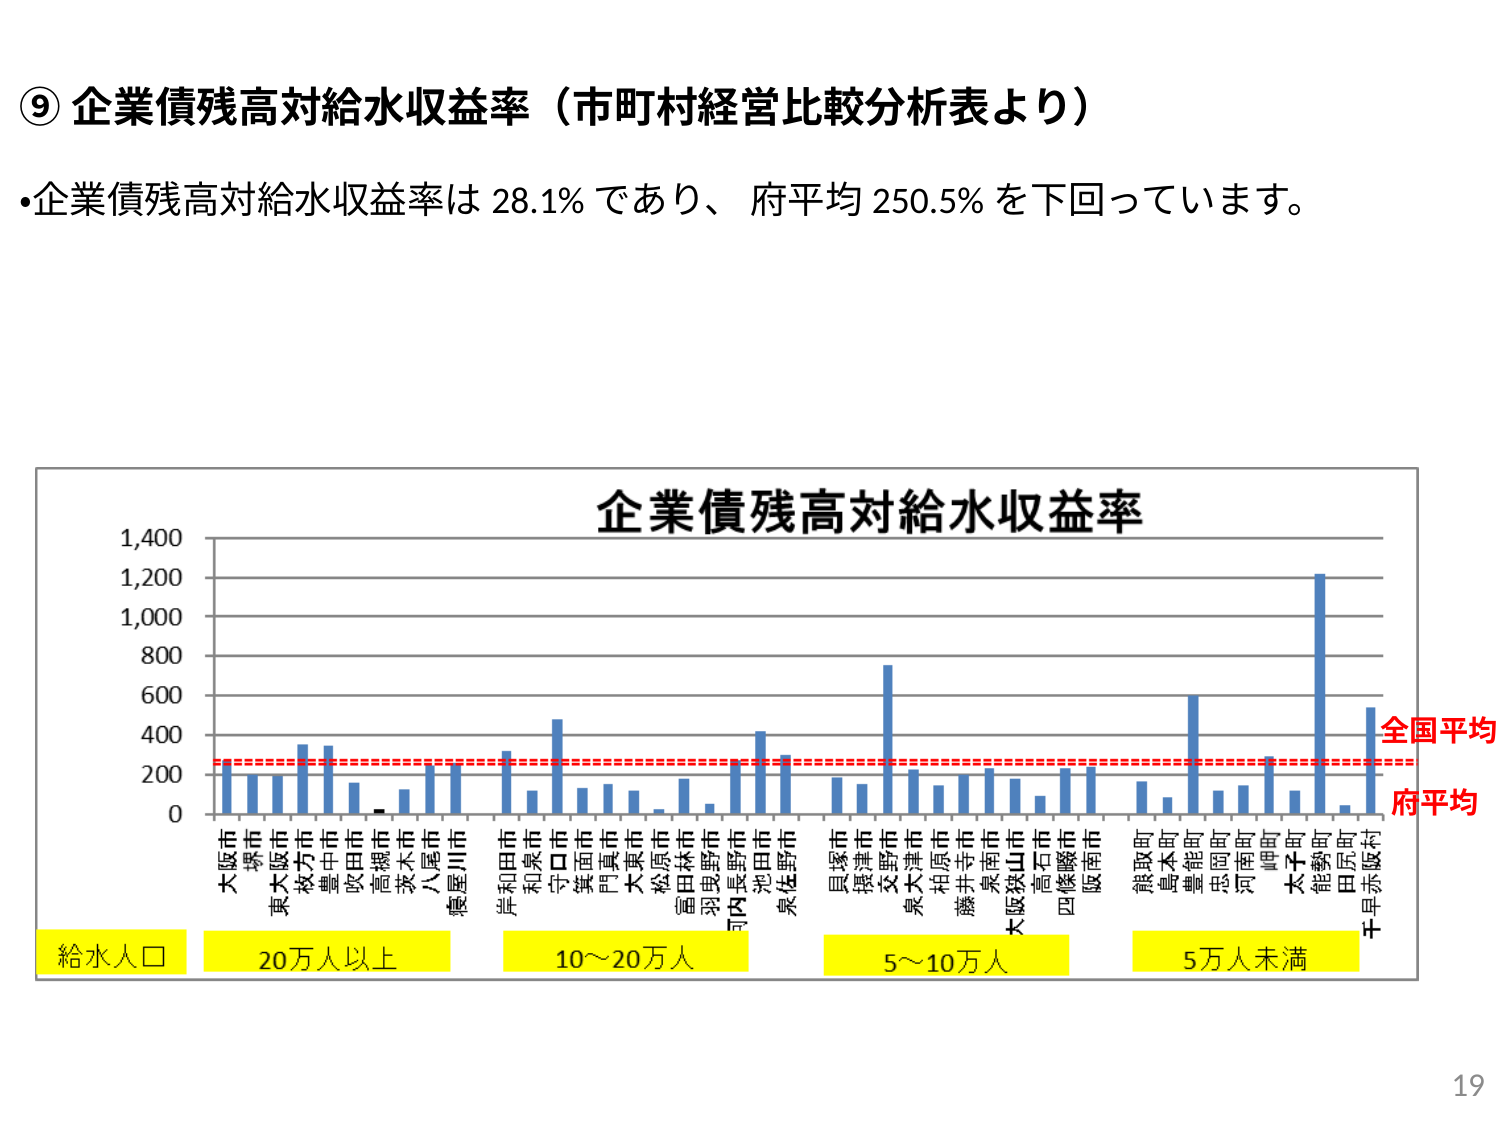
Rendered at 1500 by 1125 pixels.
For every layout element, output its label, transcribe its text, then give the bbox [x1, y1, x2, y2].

text_box 府平均 [1419, 776, 1500, 827]
picture [34, 467, 1419, 993]
slide_number 19 [1162, 1053, 1500, 1114]
text_box ⑨企業債残高対給水収益率（市町村経営比較分析表より） ・企業債残高対給水収益率は28.1%であり、 府平均250.5%を下回っています。 [4, 73, 1500, 229]
text_box 全国平均 [1419, 704, 1500, 755]
